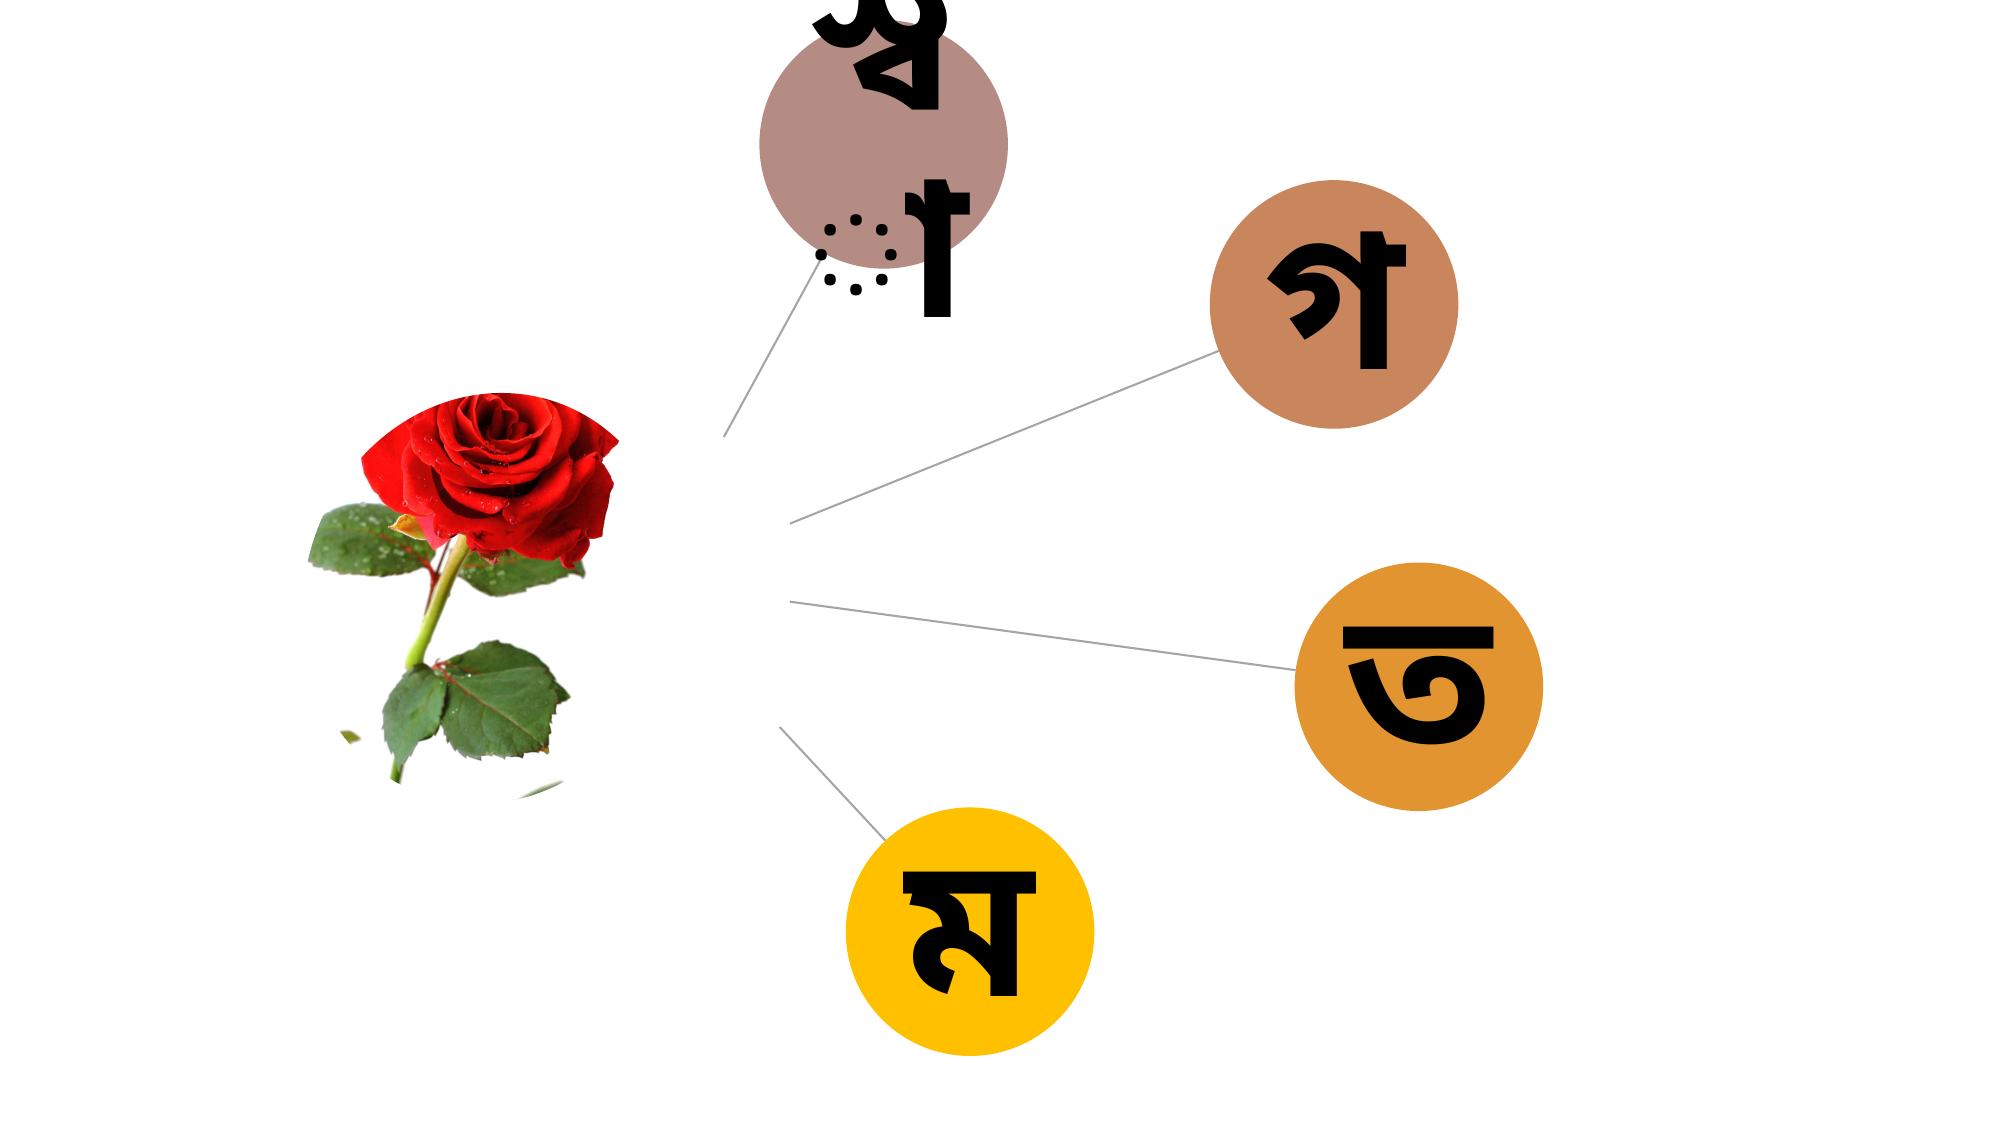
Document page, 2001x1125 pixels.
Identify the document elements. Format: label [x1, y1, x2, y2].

text_box [0, 19, 2000, 1125]
